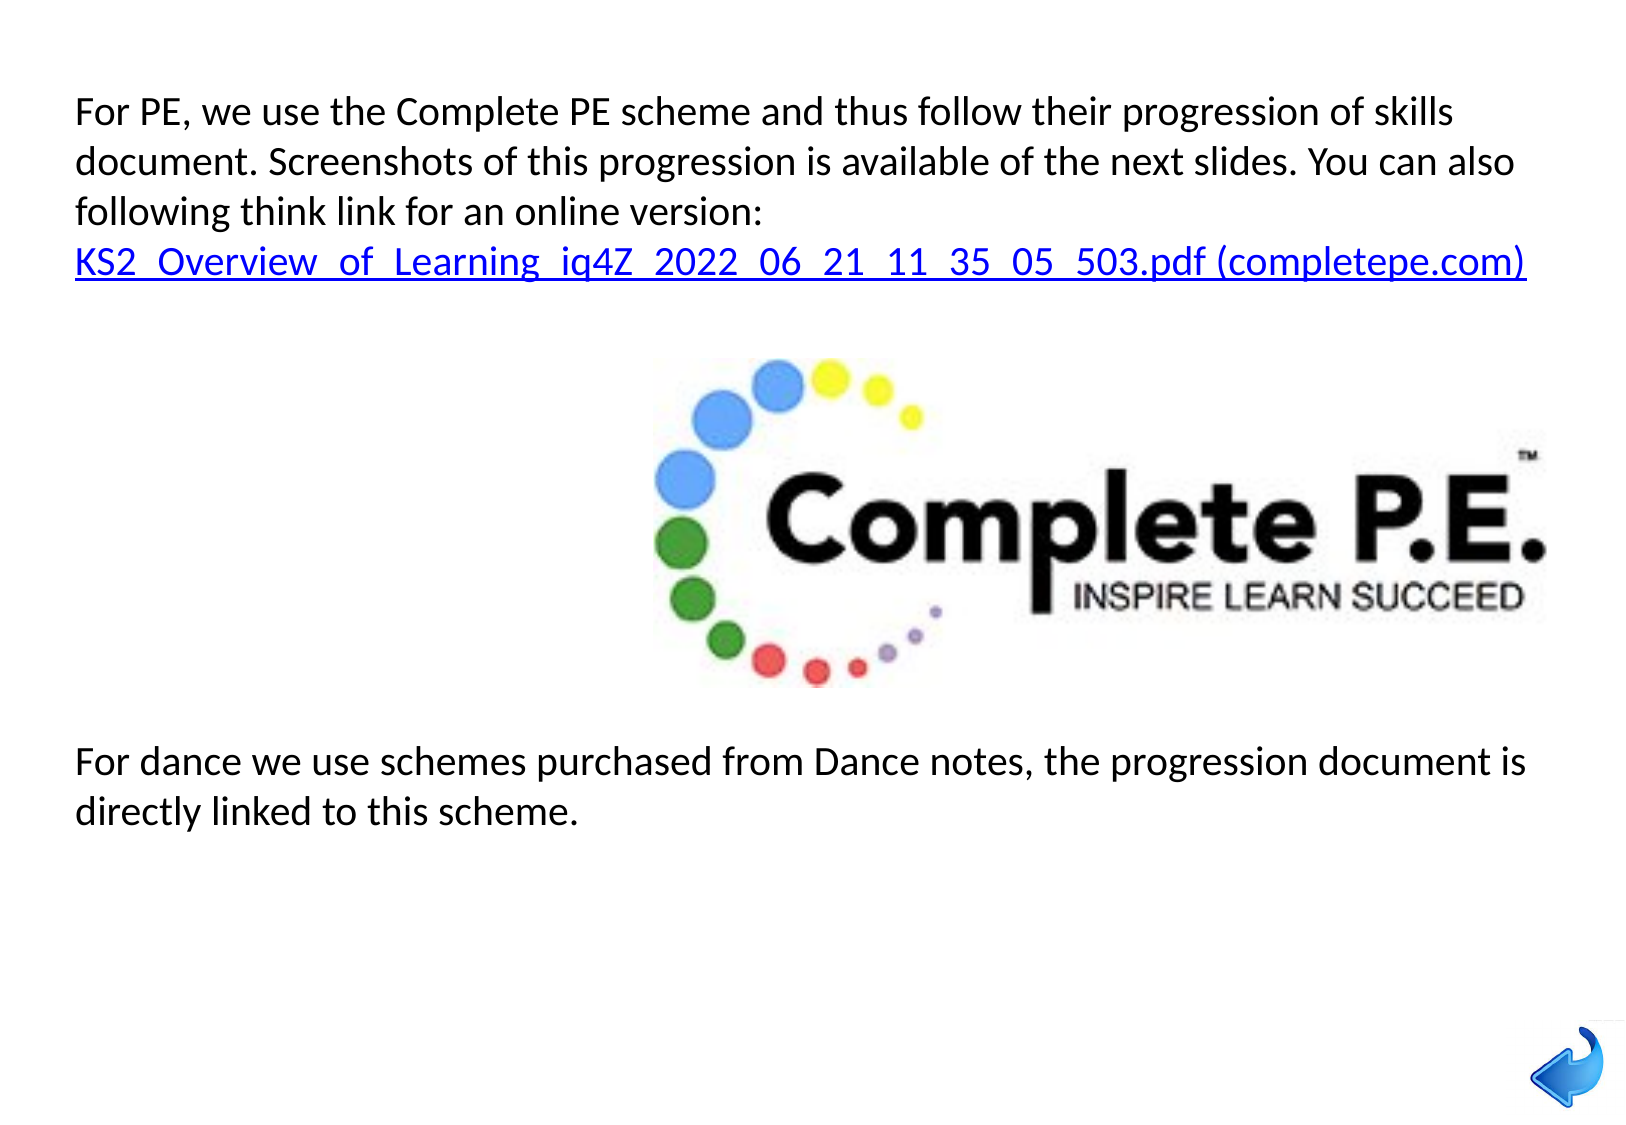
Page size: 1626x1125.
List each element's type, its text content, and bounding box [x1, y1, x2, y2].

picture [1506, 1019, 1625, 1115]
text_box For PE, we use the Complete PE scheme and thus follow their progression of skills document. Screenshots of this progression is available of the next slides. You can also following think link for an online version: KS2_Overview_of_Learning_iq4Z_2022_06_21_11_35_05_503.pdf (completepe.com) For dance we use schemes purchased from Dance notes, the progression document is directly linked to this scheme. [60, 76, 1553, 842]
picture [653, 358, 1553, 689]
